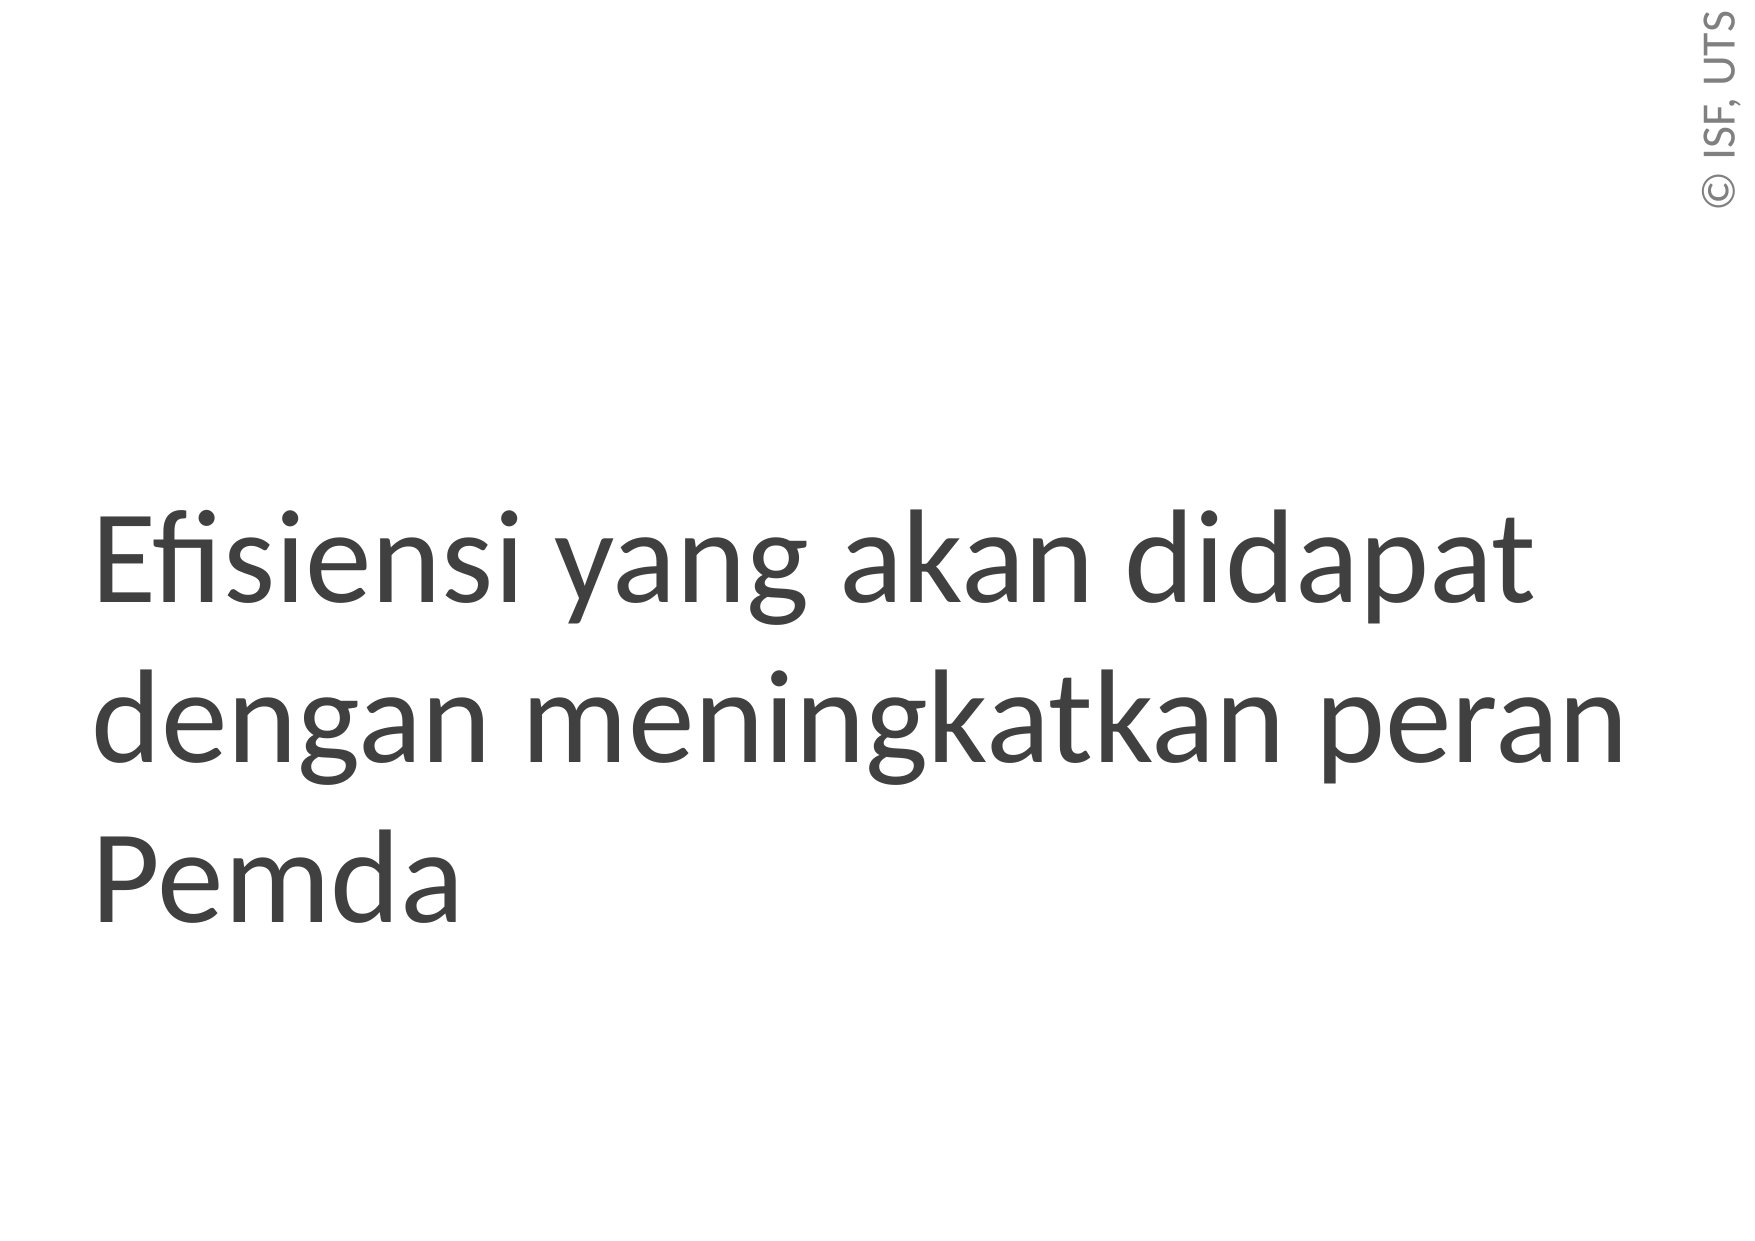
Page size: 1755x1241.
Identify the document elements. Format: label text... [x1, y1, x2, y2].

list Efisiensi yang akan didapat dengan meningkatkan peran Pemda [74, 284, 1686, 1134]
